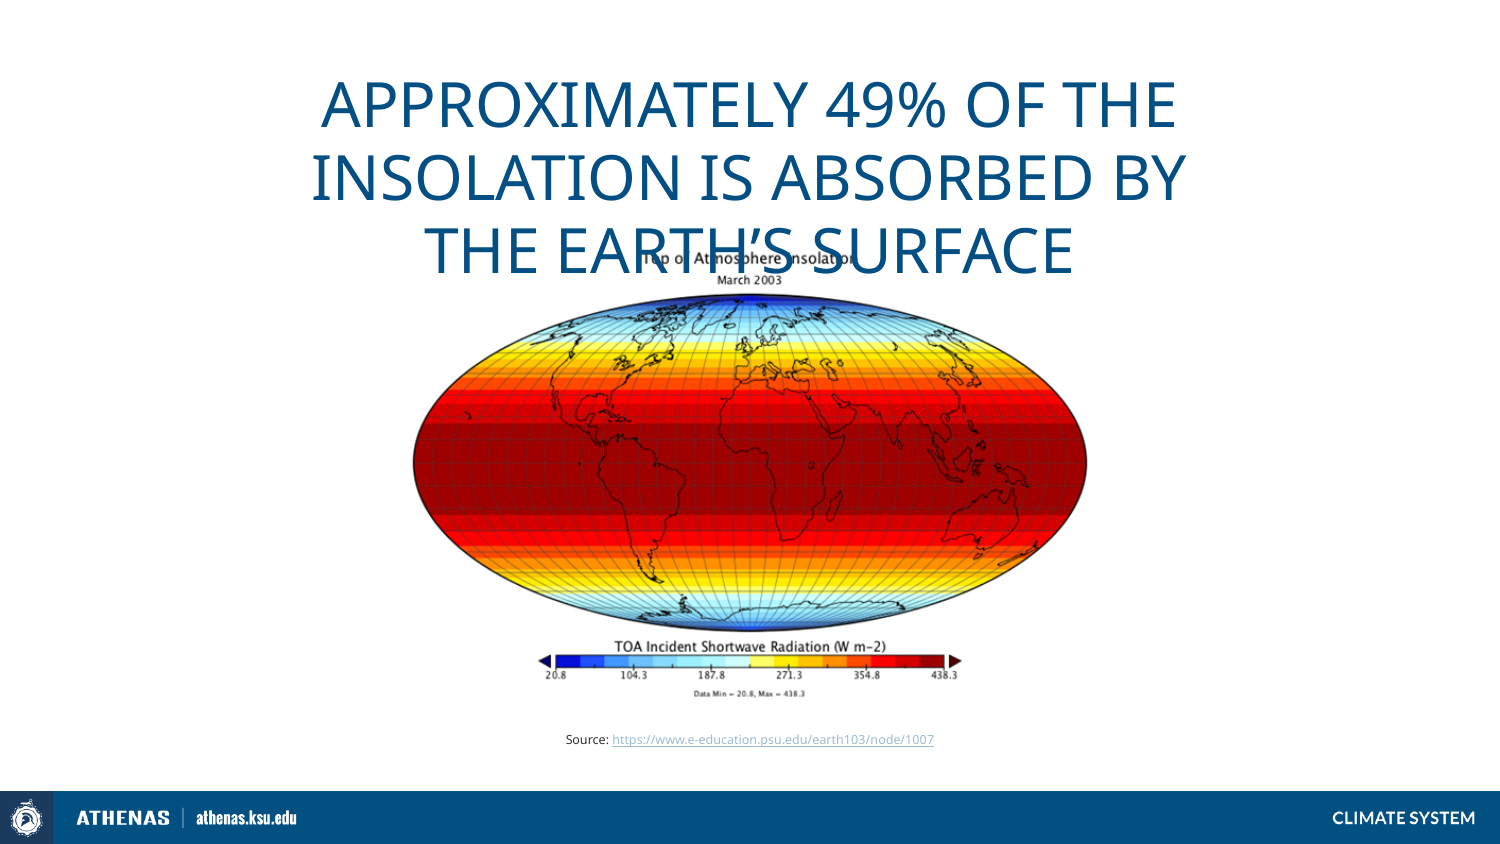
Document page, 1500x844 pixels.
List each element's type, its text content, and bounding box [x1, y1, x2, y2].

picture [0, 791, 1500, 844]
text_box APPROXIMATELY 49% OF THE INSOLATION IS ABSORBED BY THE EARTH’S SURFACE [246, 59, 1254, 293]
picture [394, 245, 1106, 704]
text_box Source: https://www.e-education.psu.edu/earth103/node/1007 [426, 728, 1074, 749]
